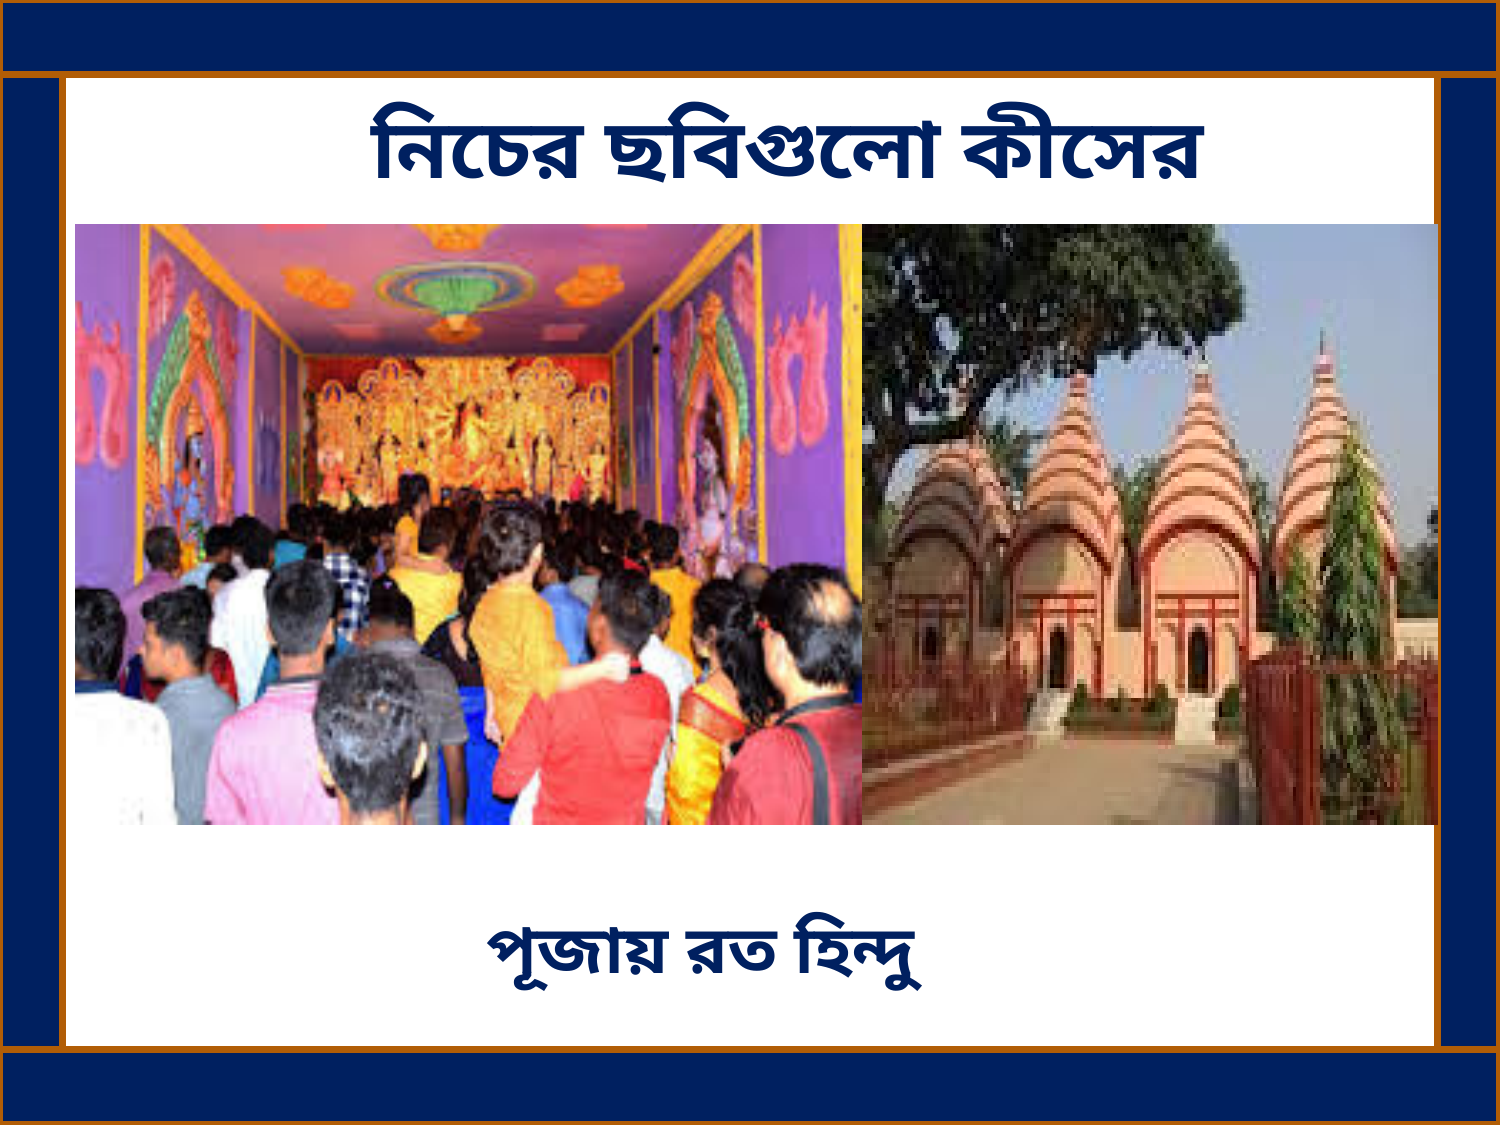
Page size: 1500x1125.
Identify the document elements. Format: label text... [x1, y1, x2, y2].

text_box [0, 1046, 1500, 1125]
text_box পূজায় রত হিন্দু [287, 899, 1115, 995]
text_box [0, 71, 66, 1053]
text_box [0, 0, 1500, 78]
text_box [1434, 71, 1500, 1053]
text_box নিচের ছবিগুলো কীসের [312, 87, 1263, 203]
picture [74, 224, 1438, 826]
